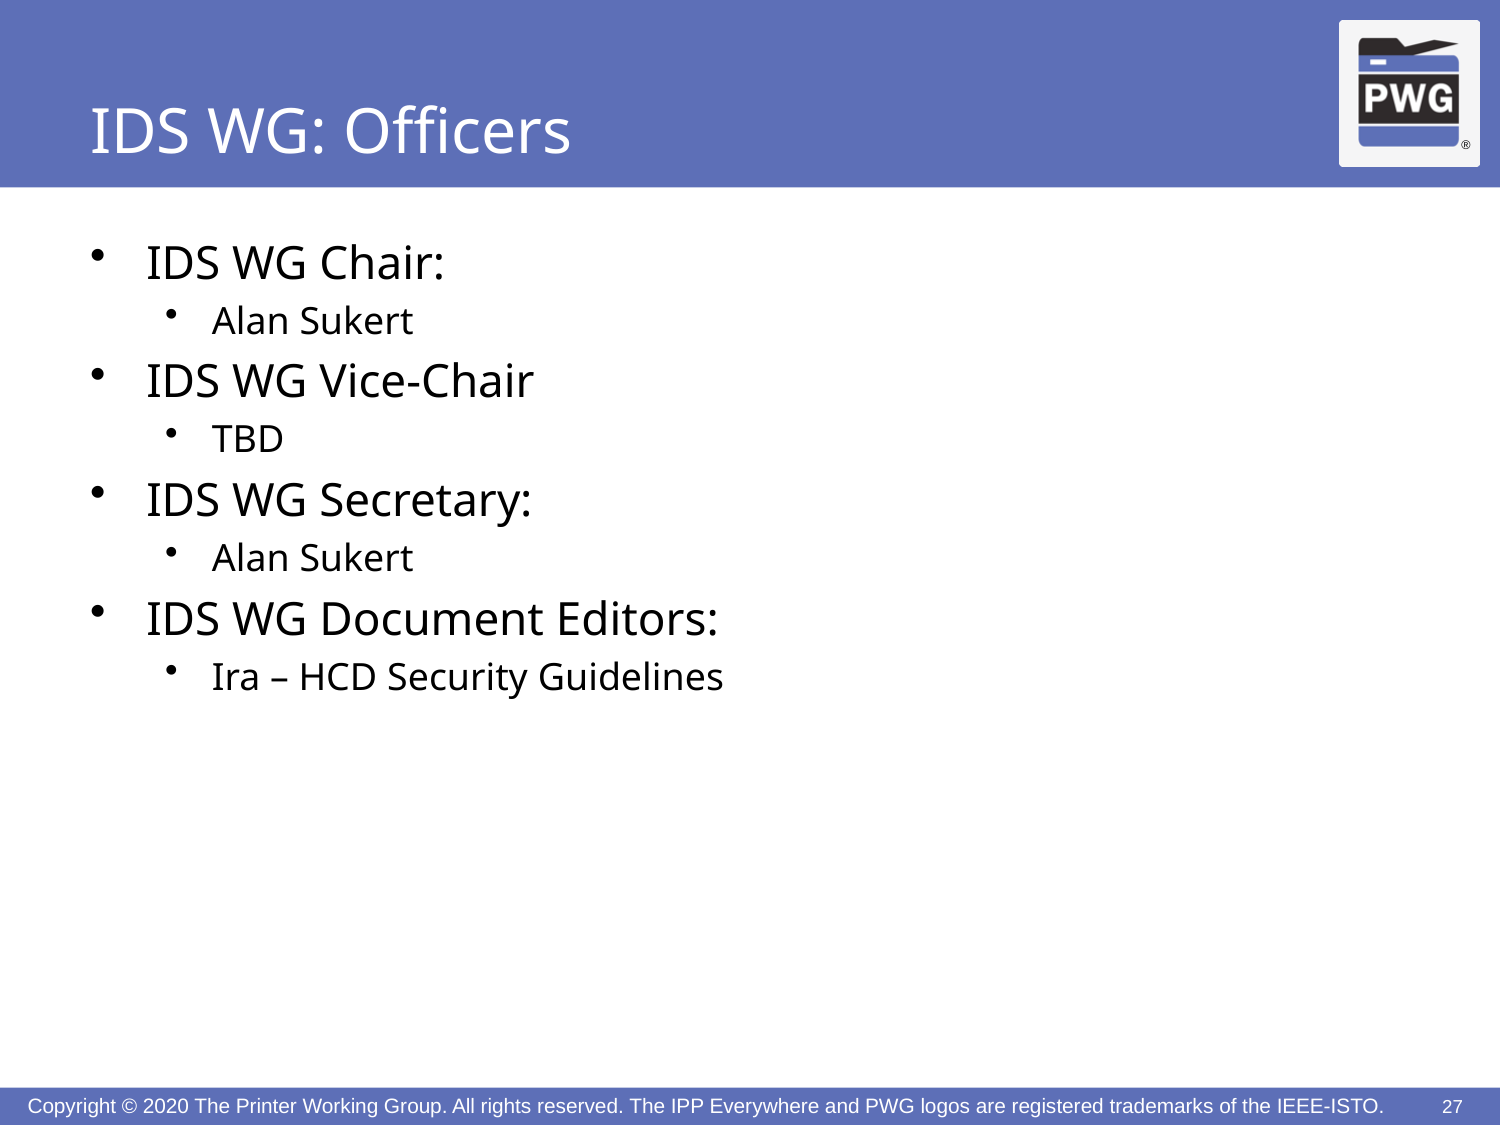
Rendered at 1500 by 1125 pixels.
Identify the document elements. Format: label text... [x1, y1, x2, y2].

list IDS WG Chair: Alan Sukert IDS WG Vice-Chair TBD IDS WG Secretary: Alan Sukert IDS WG Document Editors: Ira – HCD Security Guidelines [74, 224, 1426, 1068]
title IDS WG: Officers [74, 7, 1318, 175]
slide_number 27 [1405, 1087, 1500, 1125]
picture [1339, 20, 1480, 167]
